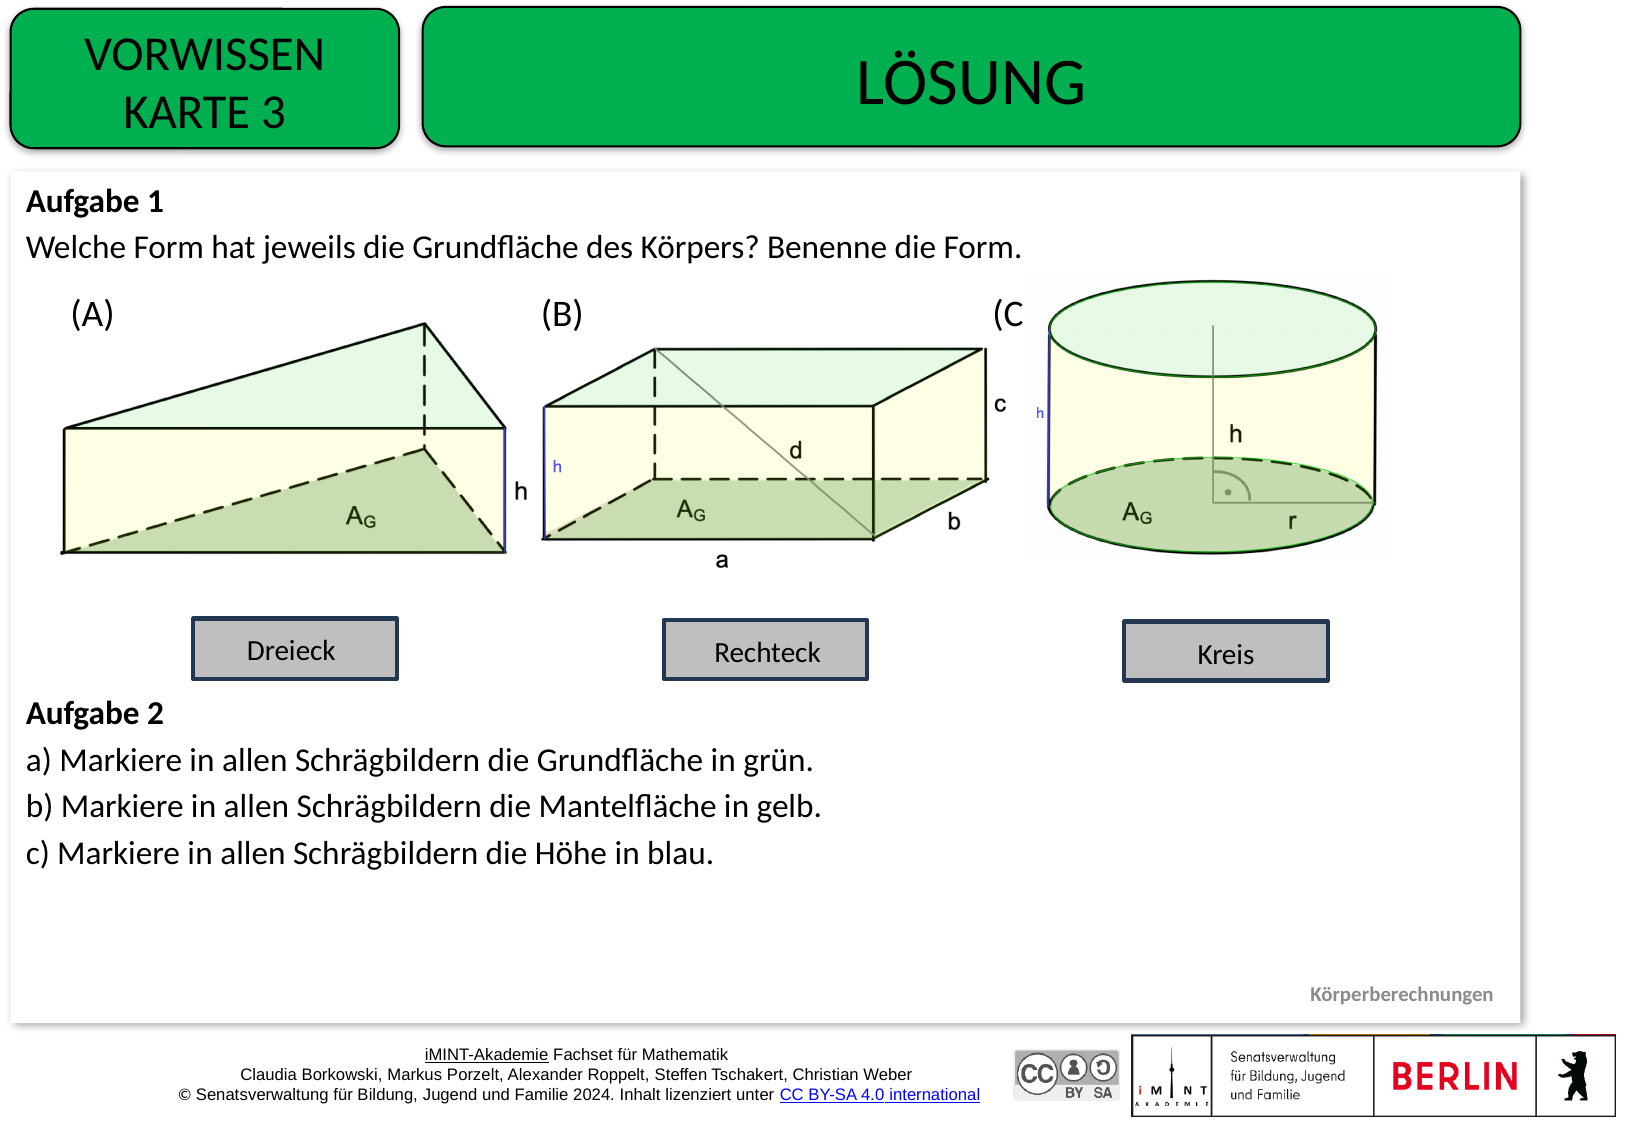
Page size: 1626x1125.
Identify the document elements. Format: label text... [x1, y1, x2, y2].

text_box (C) [977, 281, 1017, 338]
picture [1022, 269, 1397, 561]
text_box (B) [526, 281, 599, 336]
text_box [662, 618, 869, 625]
text_box [1122, 619, 1330, 627]
text_box [191, 674, 399, 681]
text_box [191, 616, 399, 623]
picture [1131, 1034, 1616, 1117]
picture [1013, 1048, 1120, 1101]
text_box Kreis [1114, 627, 1338, 678]
footer Körperberechnungen [1284, 972, 1509, 1014]
picture [49, 317, 1015, 575]
text_box Rechteck [656, 625, 879, 676]
text_box [1122, 678, 1330, 683]
text_box Vorwissen Karte 3 [10, 8, 400, 149]
text_box Dreieck [180, 623, 403, 674]
text_box [662, 676, 869, 681]
list Aufgabe 1 Welche Form hat jeweils die Grundfläche des Körpers? Benenne die Form. Aufgabe 2 a) Markiere in allen Schrägbildern die Grundfläche in grün. b) Markiere in allen Schrägbildern die Mantelfläche in gelb. c) Markiere in allen Schrägbildern die Höhe in blau. [10, 170, 1521, 1024]
text_box (A) [55, 281, 130, 316]
